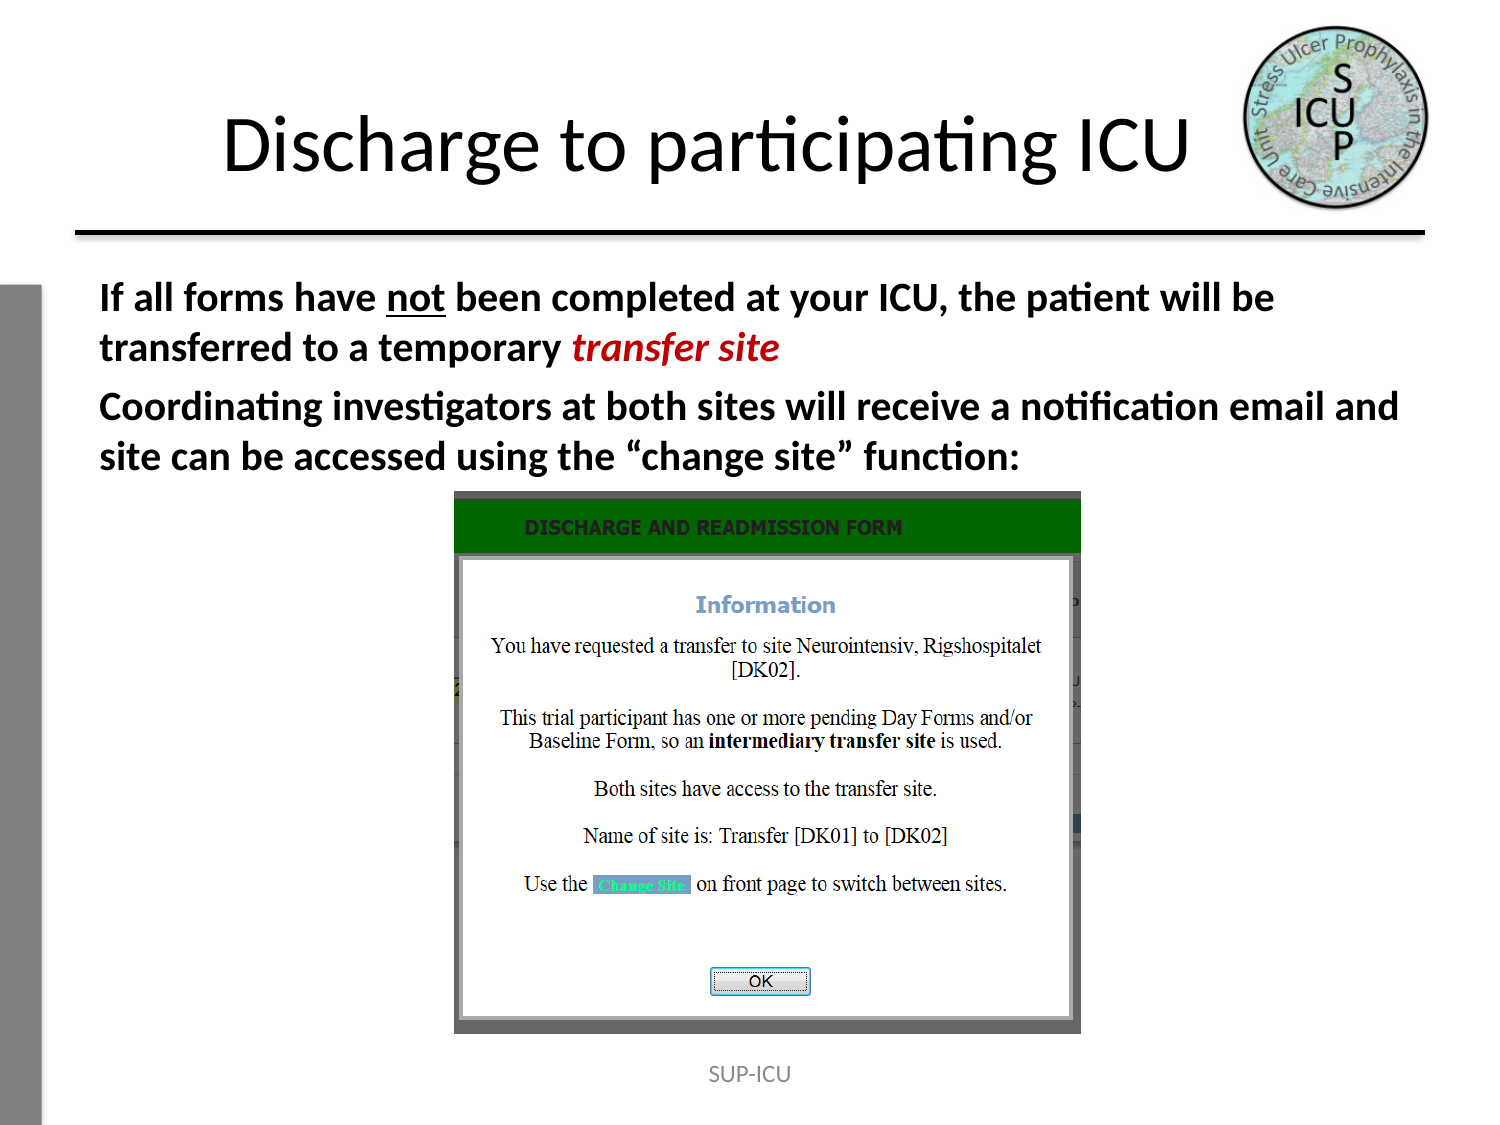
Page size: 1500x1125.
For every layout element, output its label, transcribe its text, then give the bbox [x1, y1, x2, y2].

list If all forms have not been completed at your ICU, the patient will be transferred to a temporary transfer site Coordinating investigators at both sites will receive a notification email and site can be accessed using the “change site” function: [75, 262, 1425, 811]
picture [1227, 16, 1443, 217]
picture [454, 491, 1081, 1034]
text_box [0, 284, 42, 1125]
title Discharge to participating ICU [75, 45, 1425, 230]
footer SUP-ICU [512, 1042, 988, 1103]
